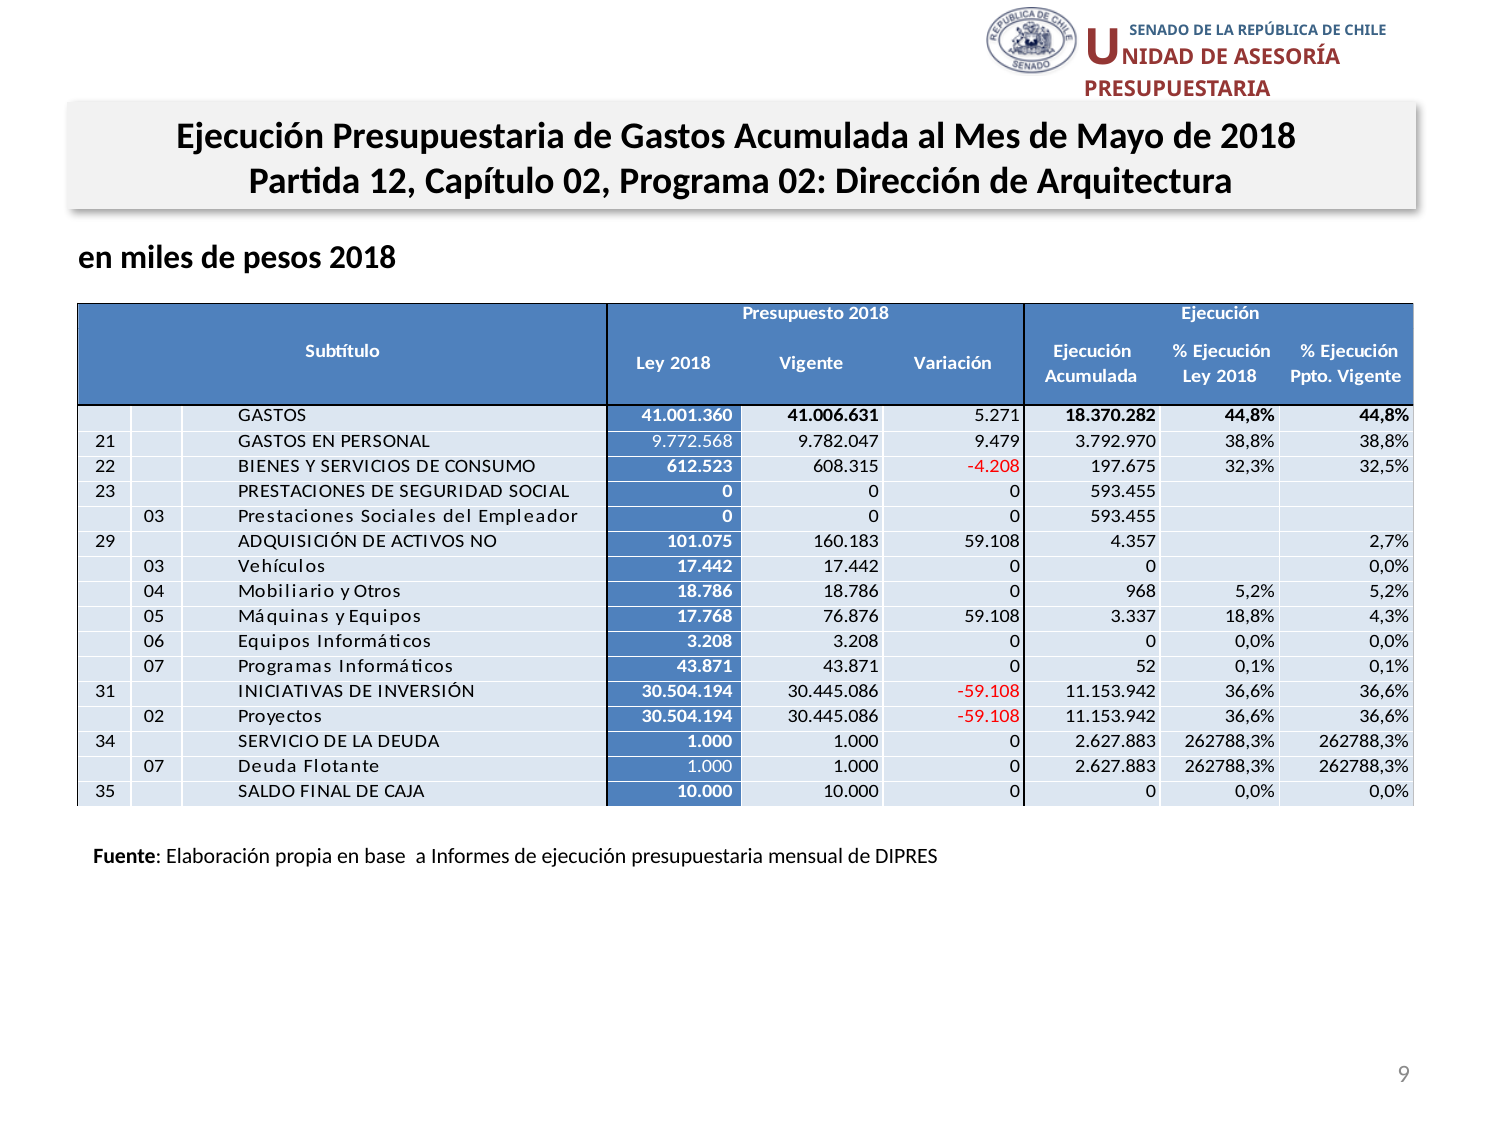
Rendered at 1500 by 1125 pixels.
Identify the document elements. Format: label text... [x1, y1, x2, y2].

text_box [76, 302, 1416, 808]
footer Fuente: Elaboración propia en base a Informes de ejecución presupuestaria mensual de DIPRES [78, 834, 1458, 895]
slide_number 9 [1074, 1042, 1425, 1103]
picture [986, 7, 1079, 76]
text_box en miles de pesos 2018 [63, 227, 1414, 303]
text_box Ejecución Presupuestaria de Gastos Acumulada al Mes de Mayo de 2018 Partida 12, Capítulo 02, Programa 02: Dirección de Arquitectura [67, 102, 1415, 209]
